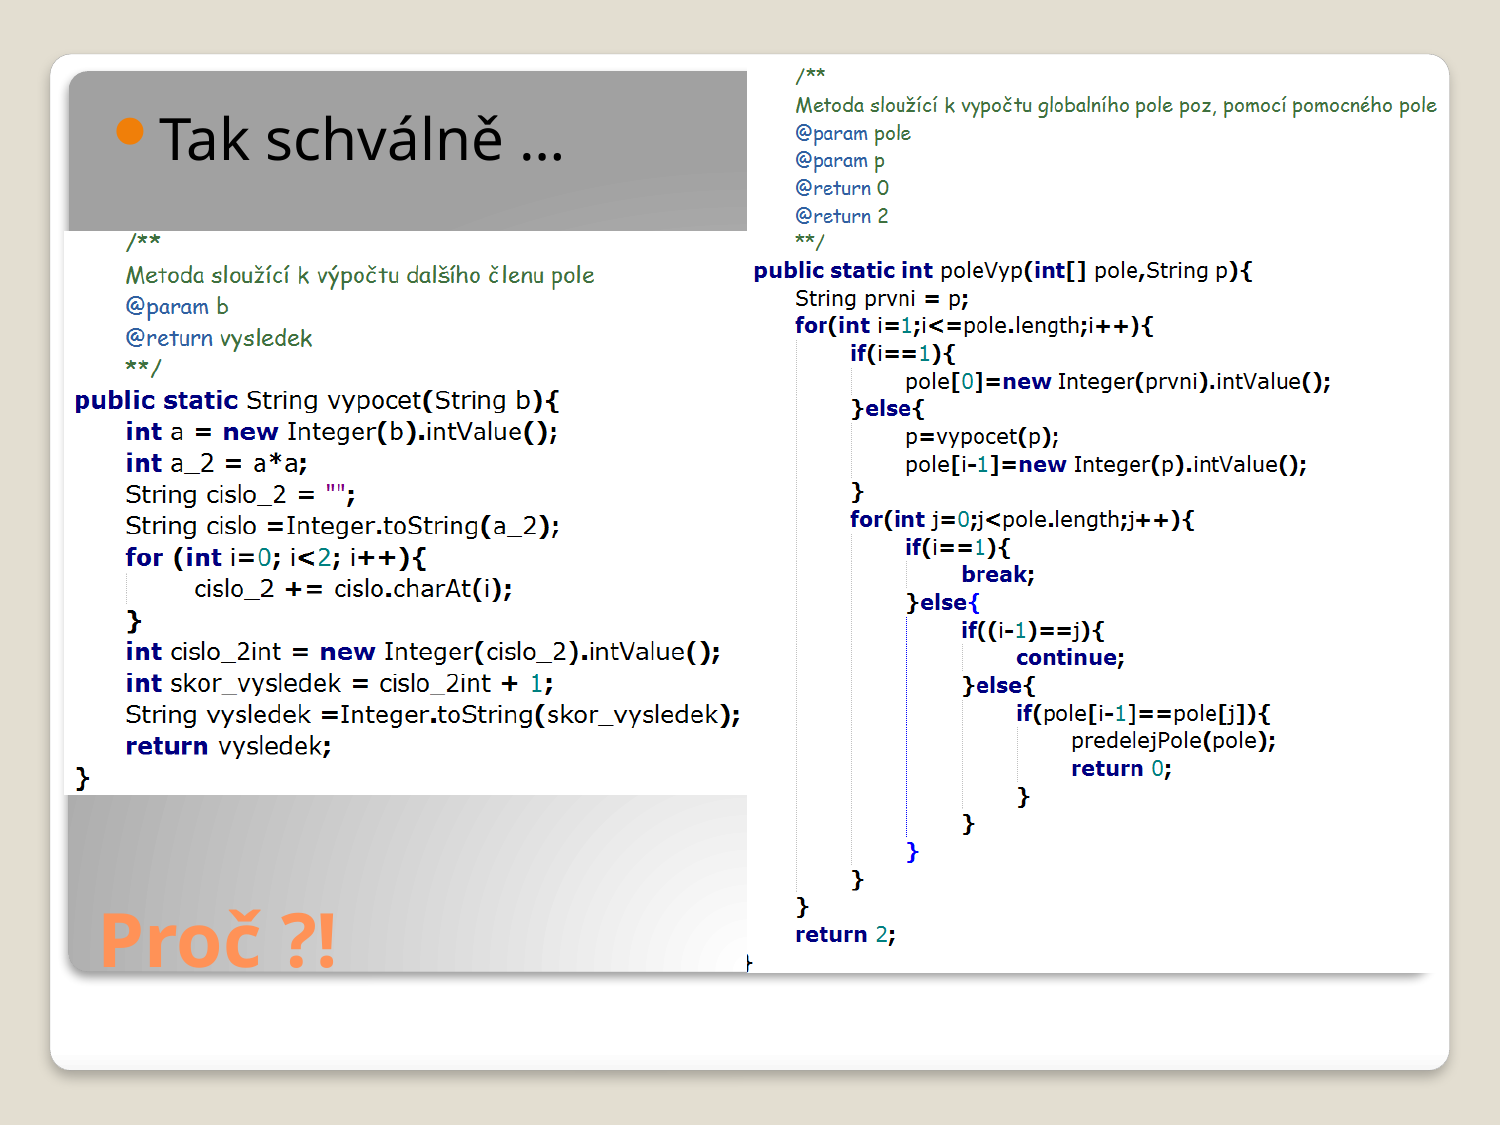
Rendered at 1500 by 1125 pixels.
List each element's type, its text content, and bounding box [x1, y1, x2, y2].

picture [64, 66, 1443, 973]
title Proč ?! [82, 817, 1425, 990]
list Tak schválně … [82, 86, 739, 230]
